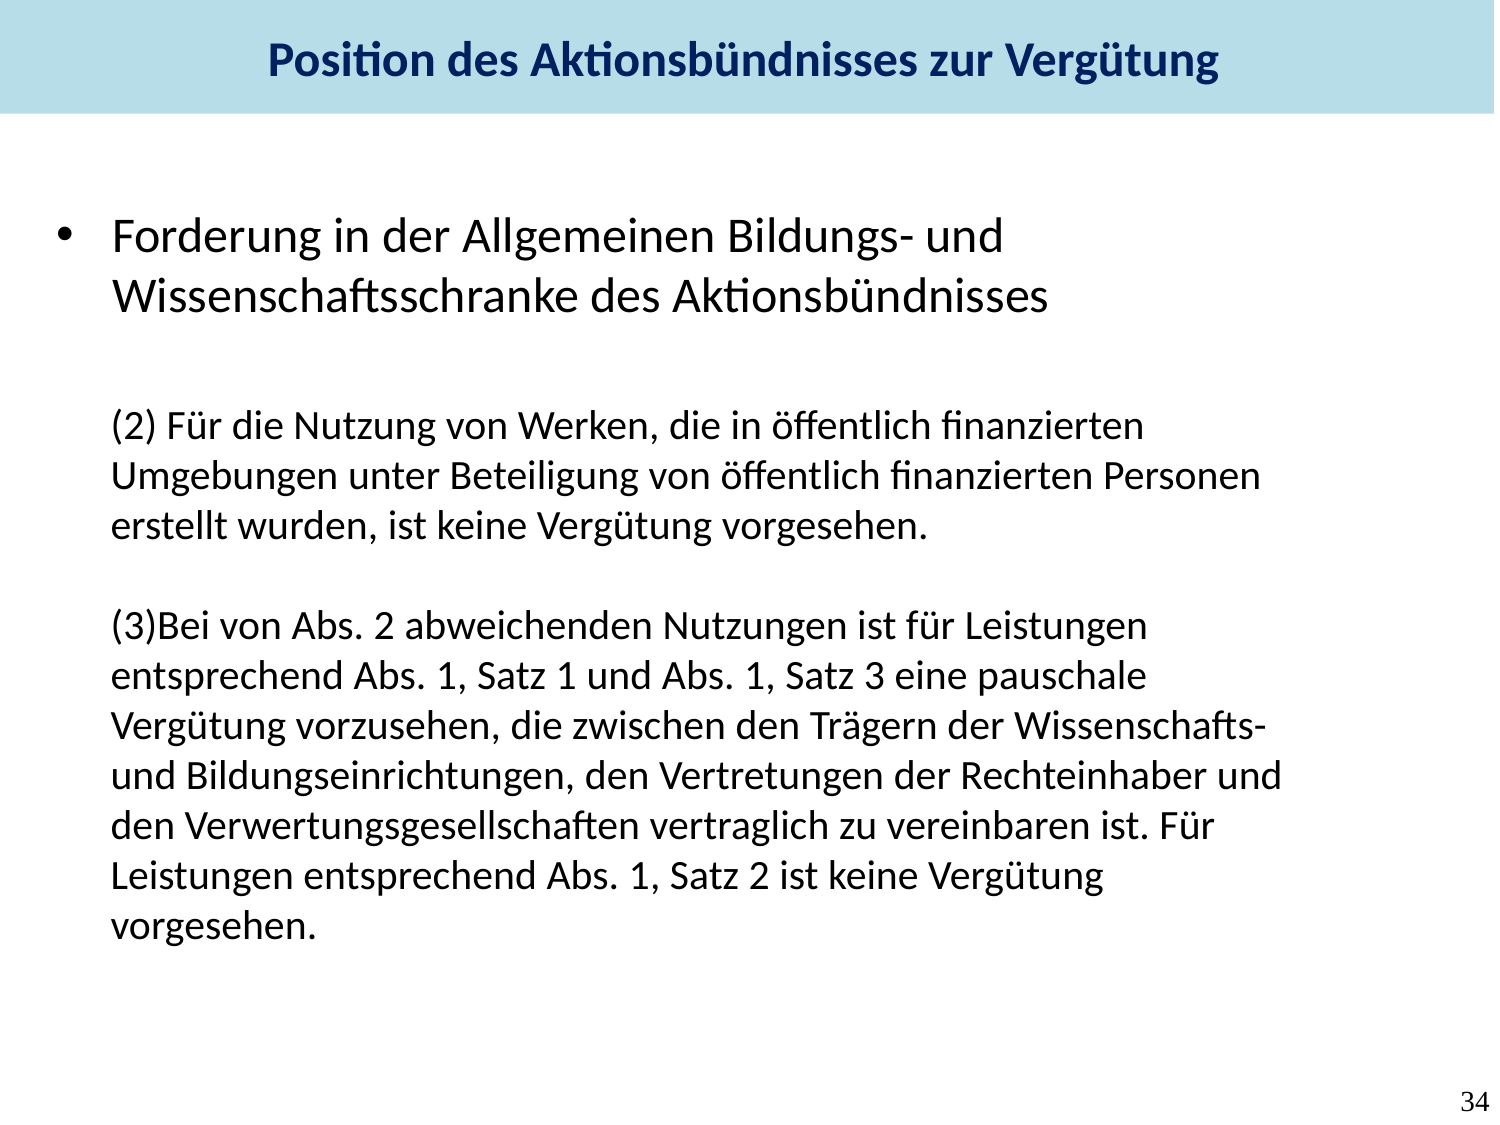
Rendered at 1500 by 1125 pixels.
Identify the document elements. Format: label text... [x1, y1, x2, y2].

text_box Forderung in der Allgemeinen Bildungs- und Wissenschaftsschranke des Aktionsbündnisses [41, 145, 1447, 331]
text_box (2) Für die Nutzung von Werken, die in öffentlich finanzierten Umgebungen unter Beteiligung von öffentlich finanzierten Personen erstellt wurden, ist keine Vergütung vorgesehen. (3)Bei von Abs. 2 abweichenden Nutzungen ist für Leistungen entsprechend Abs. 1, Satz 1 und Abs. 1, Satz 3 eine pauschale Vergütung vorzusehen, die zwischen den Trägern der Wissenschafts- und Bildungseinrichtungen, den Vertretungen der Rechteinhaber und den Verwertungsgesellschaften vertraglich zu vereinbaren ist. Für Leistungen entsprechend Abs. 1, Satz 2 ist keine Vergütung vorgesehen. [95, 390, 1323, 1006]
text_box Position des Aktionsbündnisses zur Vergütung [0, 0, 1496, 116]
